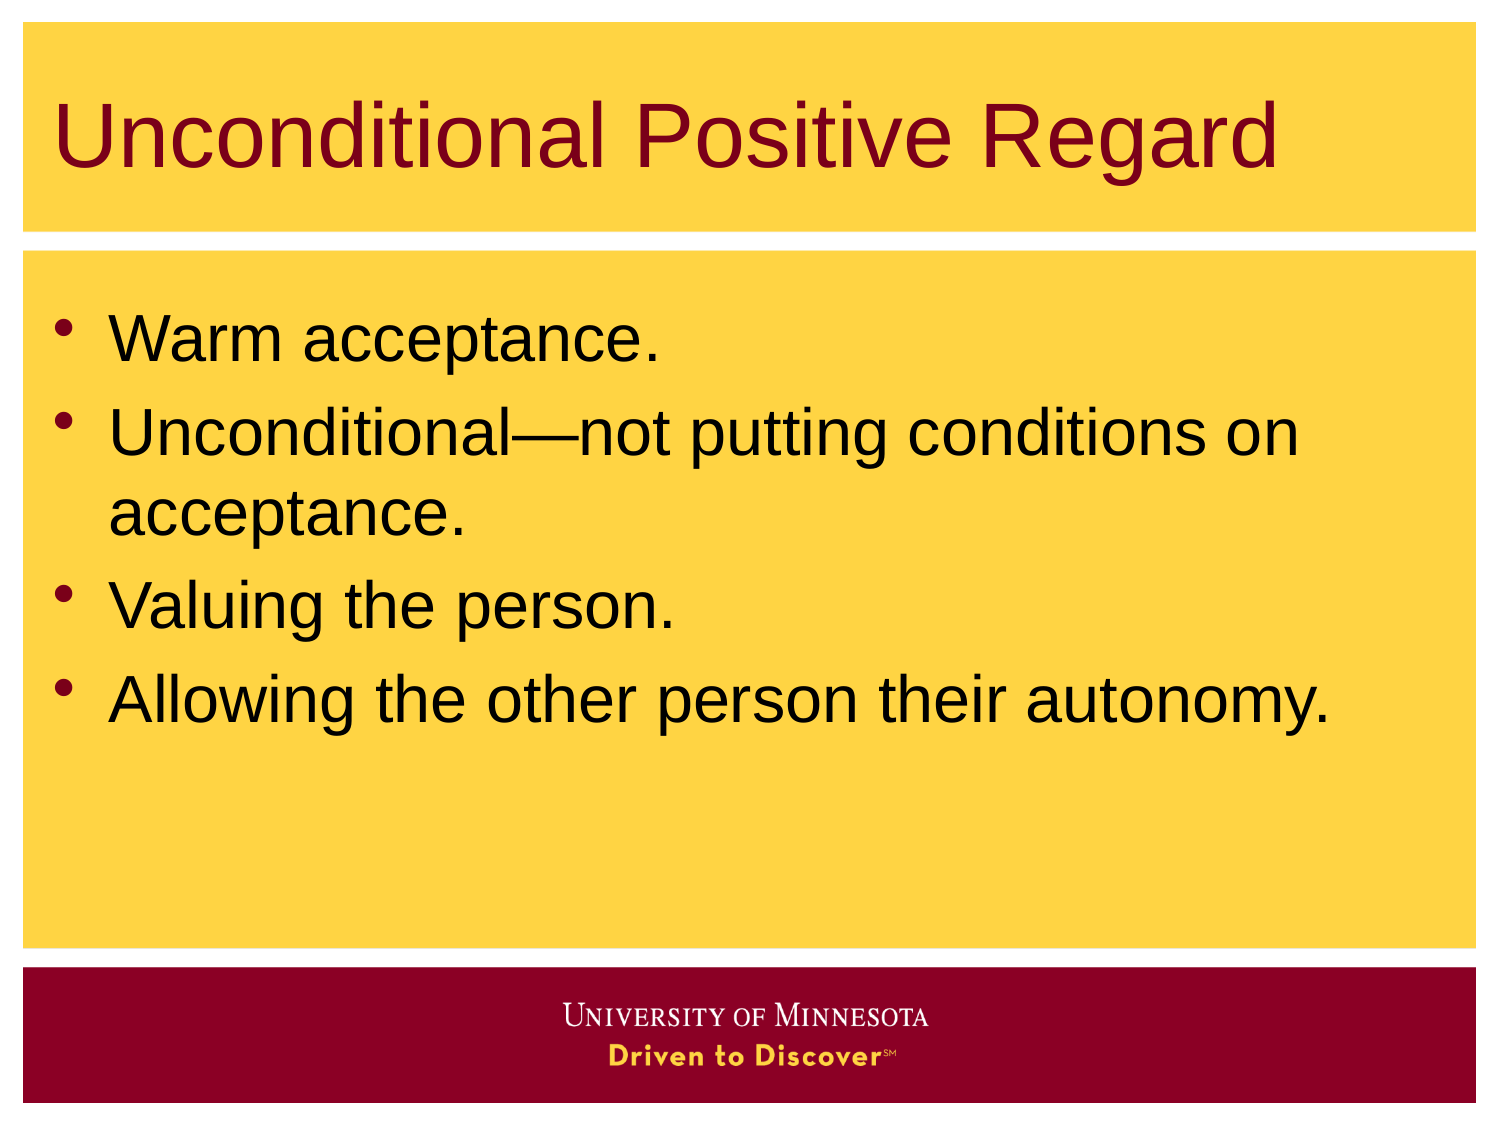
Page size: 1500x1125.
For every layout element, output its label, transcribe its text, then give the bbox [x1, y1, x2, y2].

title Unconditional Positive Regard [37, 50, 1450, 213]
list Warm acceptance. Unconditional—not putting conditions on acceptance. Valuing the person. Allowing the other person their autonomy. [37, 287, 1450, 925]
picture [23, 22, 1476, 1103]
